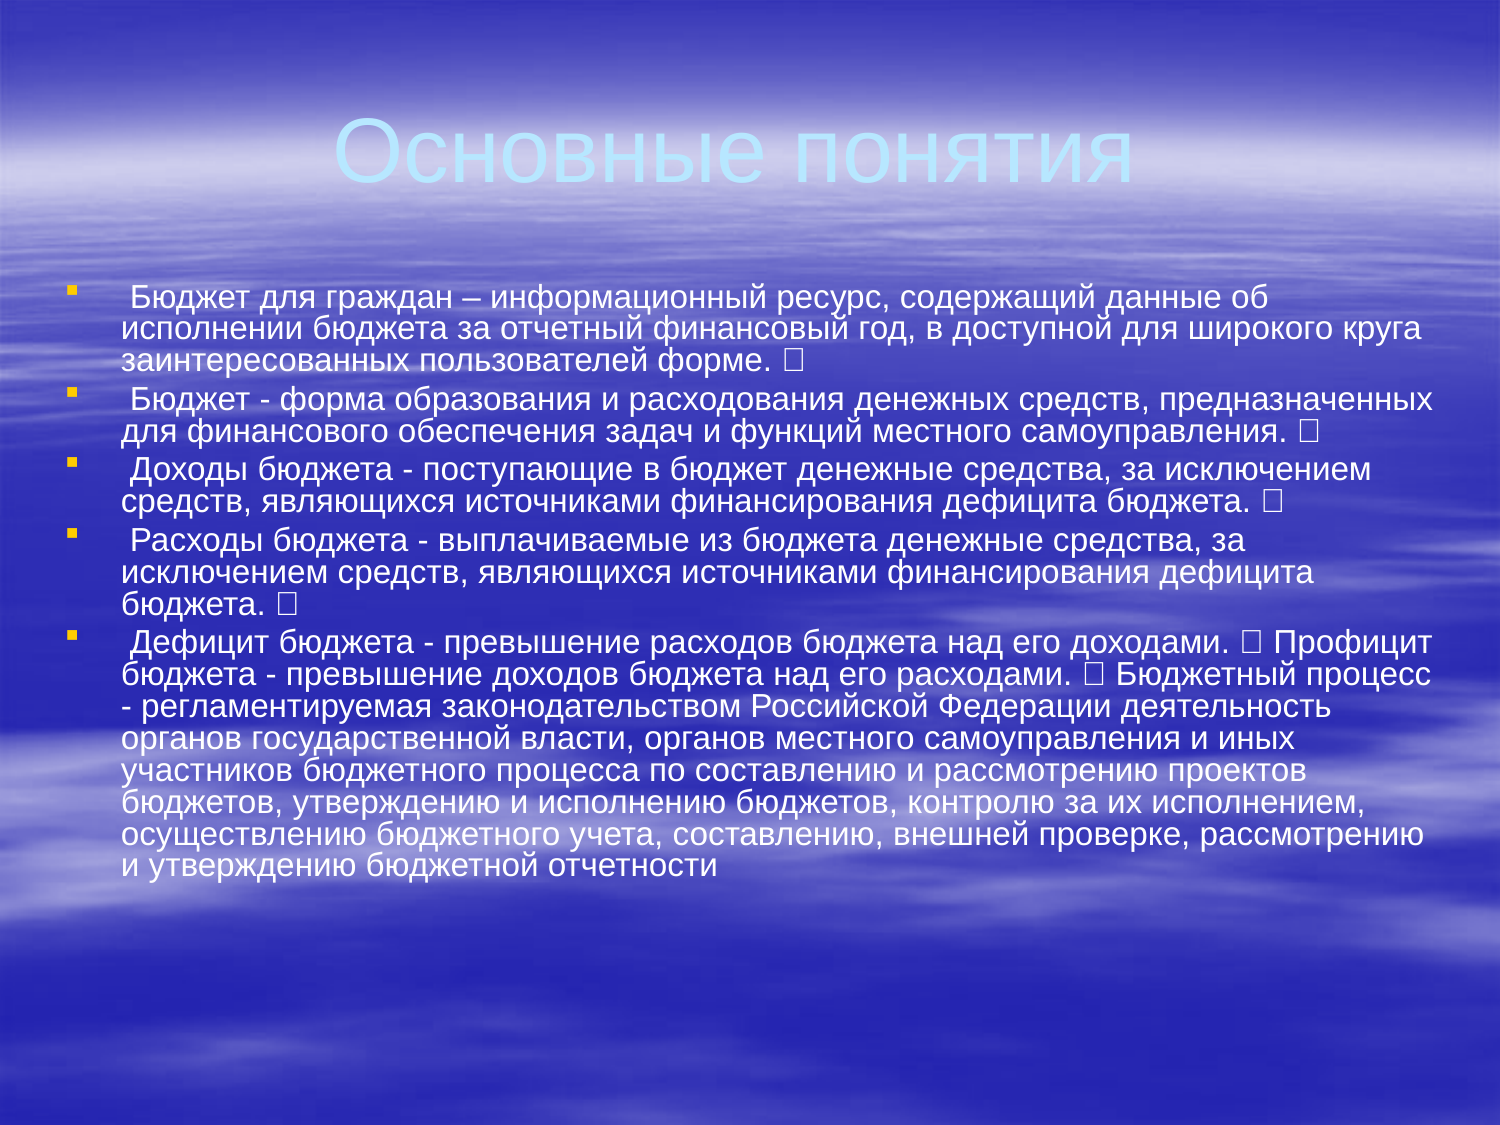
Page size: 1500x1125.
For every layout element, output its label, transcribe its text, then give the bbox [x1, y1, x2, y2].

title Основные понятия [49, 37, 1446, 256]
list Бюджет для граждан – информационный ресурс, содержащий данные об исполнении бюджета за отчетный финансовый год, в доступной для широкого круга заинтересованных пользователей форме.  Бюджет - форма образования и расходования денежных средств, предназначенных для финансового обеспечения задач и функций местного самоуправления.  Доходы бюджета - поступающие в бюджет денежные средства, за исключением средств, являющихся источниками финансирования дефицита бюджета.  Расходы бюджета - выплачиваемые из бюджета денежные средства, за исключением средств, являющихся источниками финансирования дефицита бюджета.  Дефицит бюджета - превышение расходов бюджета над его доходами.  Профицит бюджета - превышение доходов бюджета над его расходами.  Бюджетный процесс - регламентируемая законодательством Российской Федерации деятельность органов государственной власти, органов местного самоуправления и иных участников бюджетного процесса по составлению и рассмотрению проектов бюджетов, утверждению и исполнению бюджетов, контролю за их исполнением, осуществлению бюджетного учета, составлению, внешней проверке, рассмотрению и утверждению бюджетной отчетности [49, 274, 1451, 1001]
